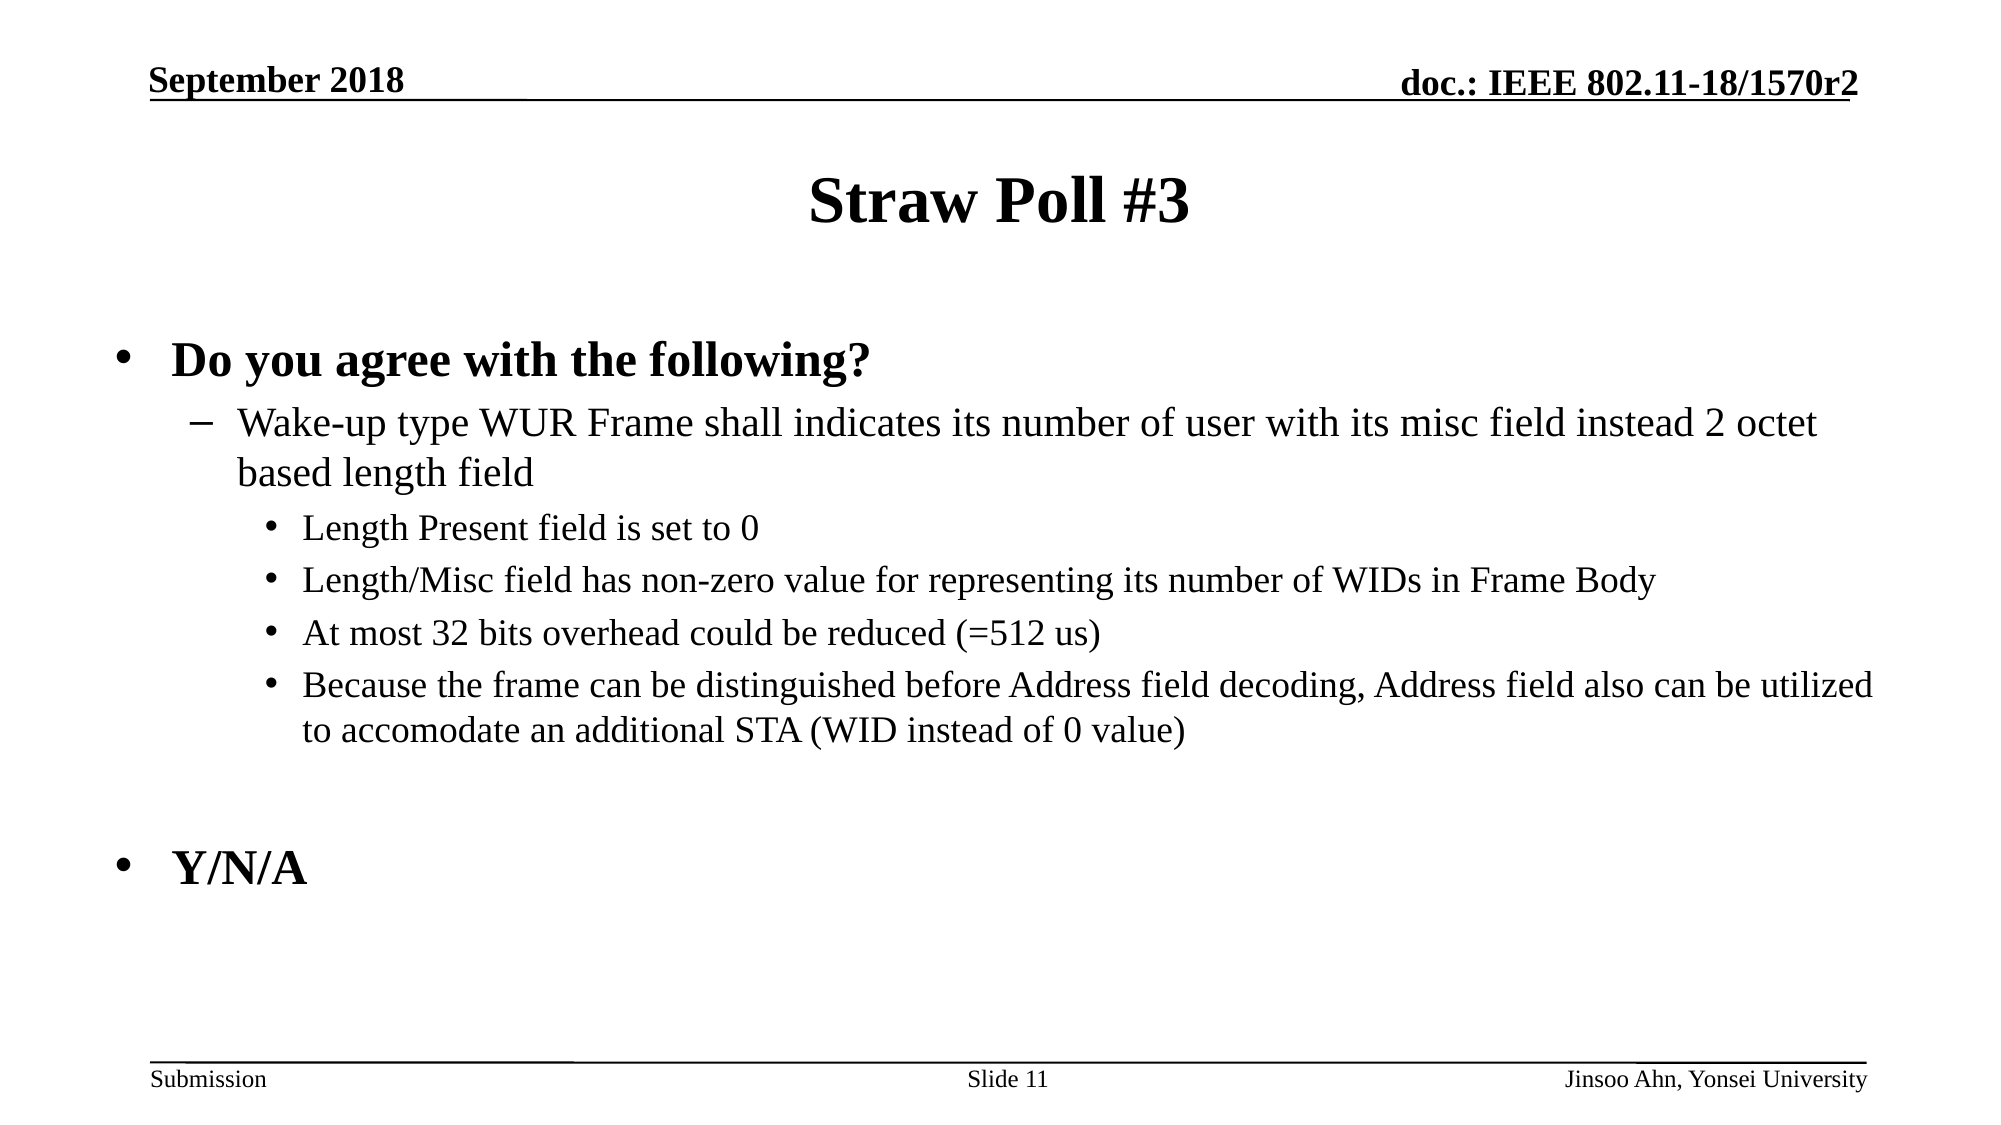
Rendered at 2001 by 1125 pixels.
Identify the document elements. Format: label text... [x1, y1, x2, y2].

title Straw Poll #3 [99, 101, 1901, 290]
list Do you agree with the following? Wake-up type WUR Frame shall indicates its number of user with its misc field instead 2 octet based length field Length Present field is set to 0 Length/Misc field has non-zero value for representing its number of WIDs in Frame Body At most 32 bits overhead could be reduced (=512 us) Because the frame can be distinguished before Address field decoding, Address field also can be utilized to accomodate an additional STA (WID instead of 0 value) Y/N/A [99, 318, 1901, 1062]
